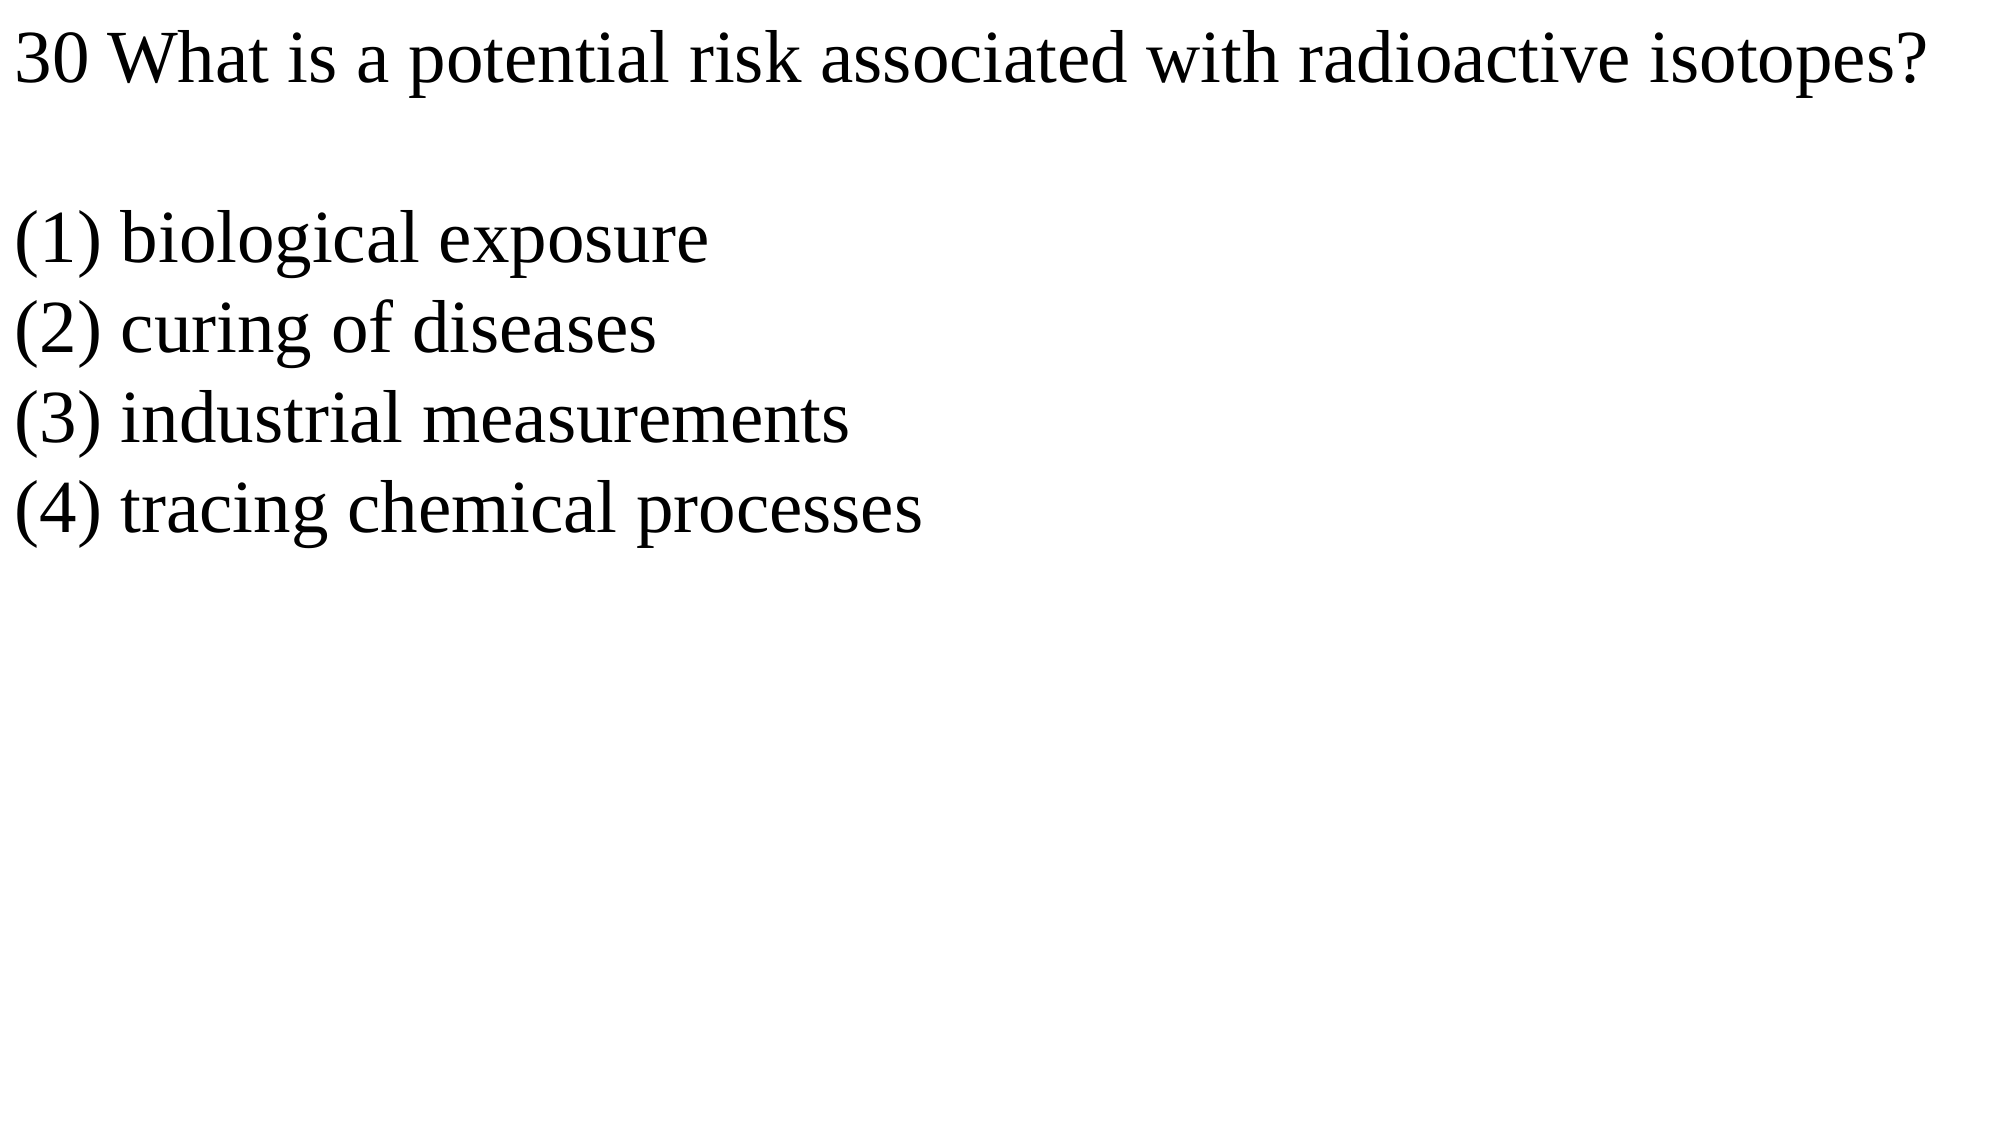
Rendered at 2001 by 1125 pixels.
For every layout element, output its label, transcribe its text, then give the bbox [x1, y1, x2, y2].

text_box 30 What is a potential risk associated with radioactive isotopes? (1) biological exposure (2) curing of diseases (3) industrial measurements (4) tracing chemical processes [0, 0, 2000, 555]
